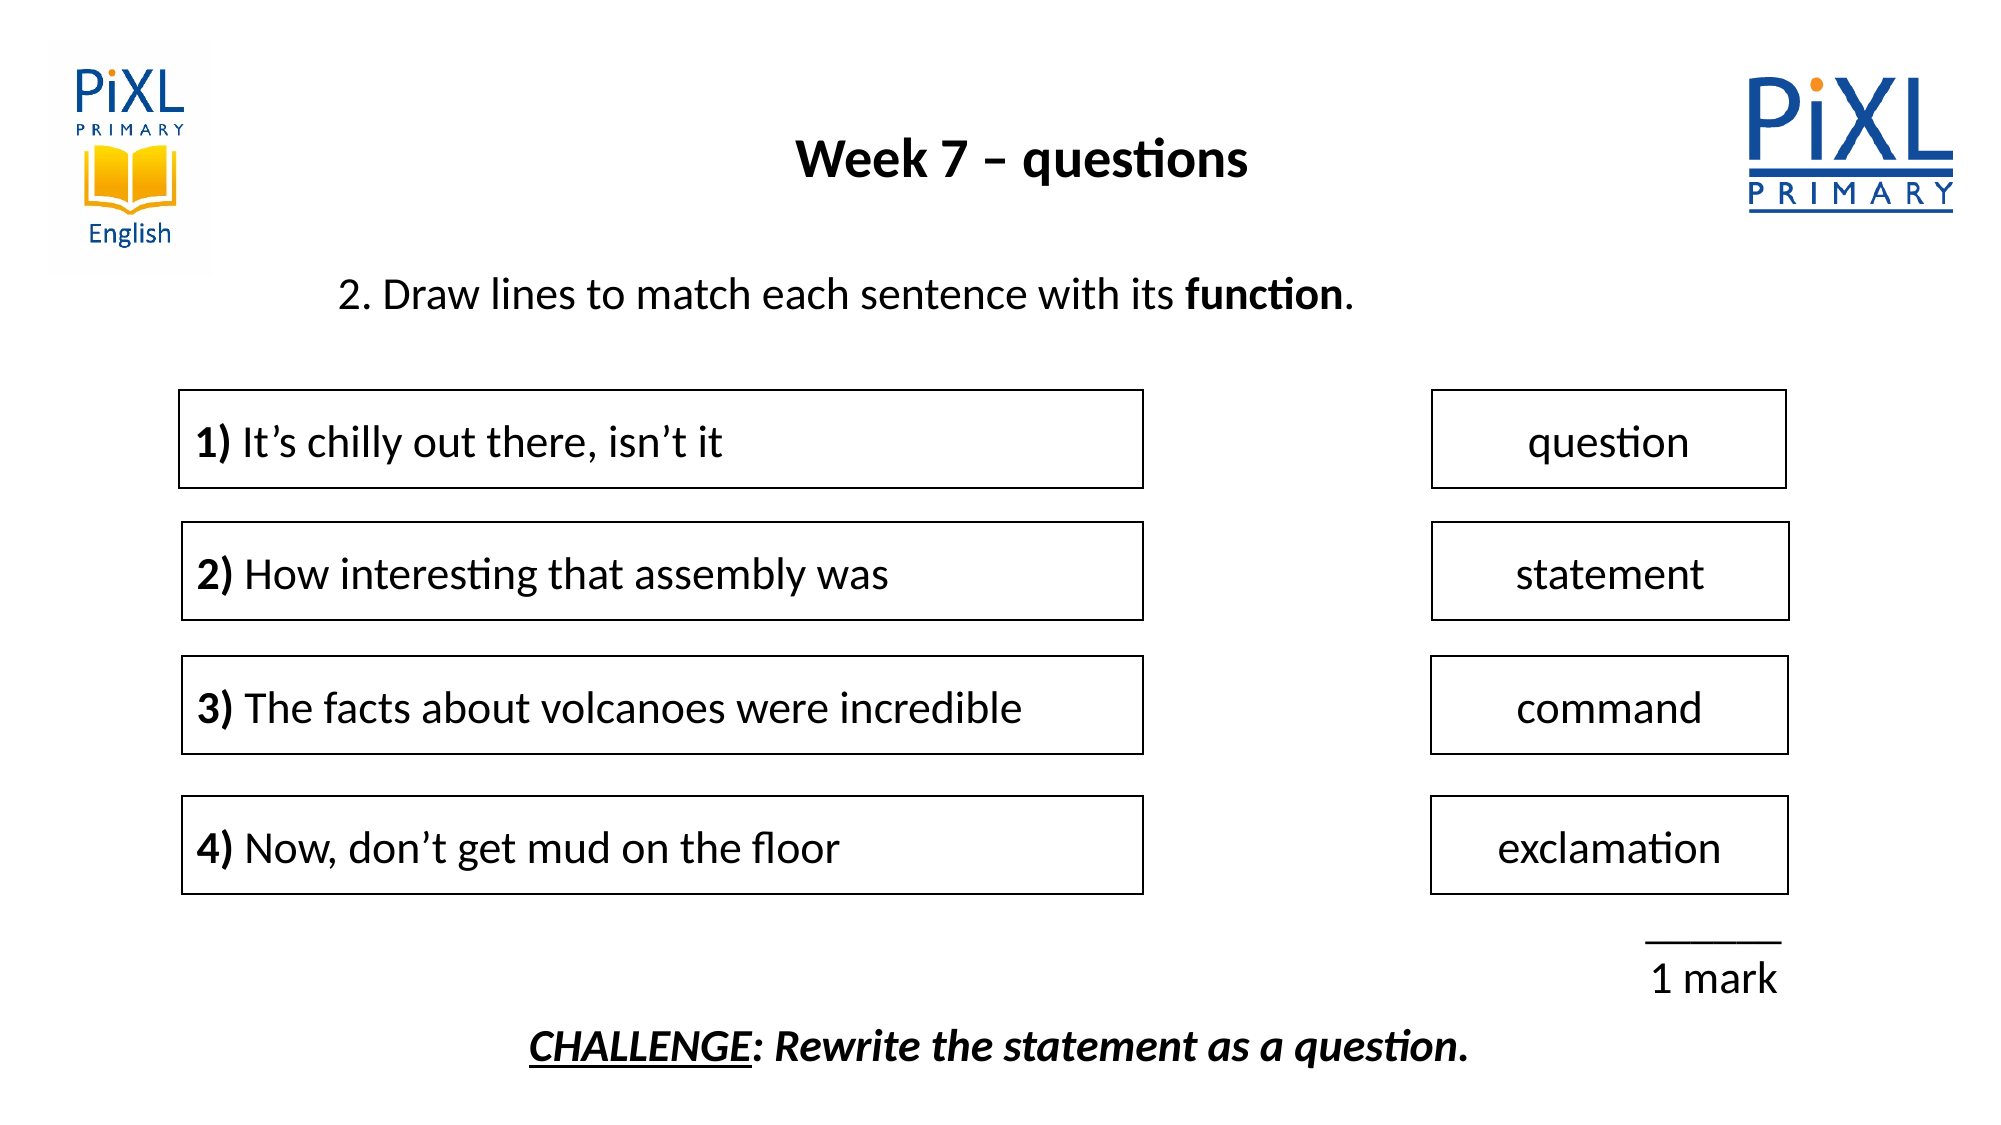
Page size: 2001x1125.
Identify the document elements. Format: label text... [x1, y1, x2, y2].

picture [1749, 77, 1953, 213]
text_box 2. Draw lines to match each sentence with its function. [322, 256, 1601, 390]
text_box Week 7 – questions [780, 113, 1265, 256]
picture [47, 39, 213, 277]
text_box CHALLENGE: Rewrite the statement as a question. [249, 1012, 1750, 1125]
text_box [179, 390, 1829, 1012]
